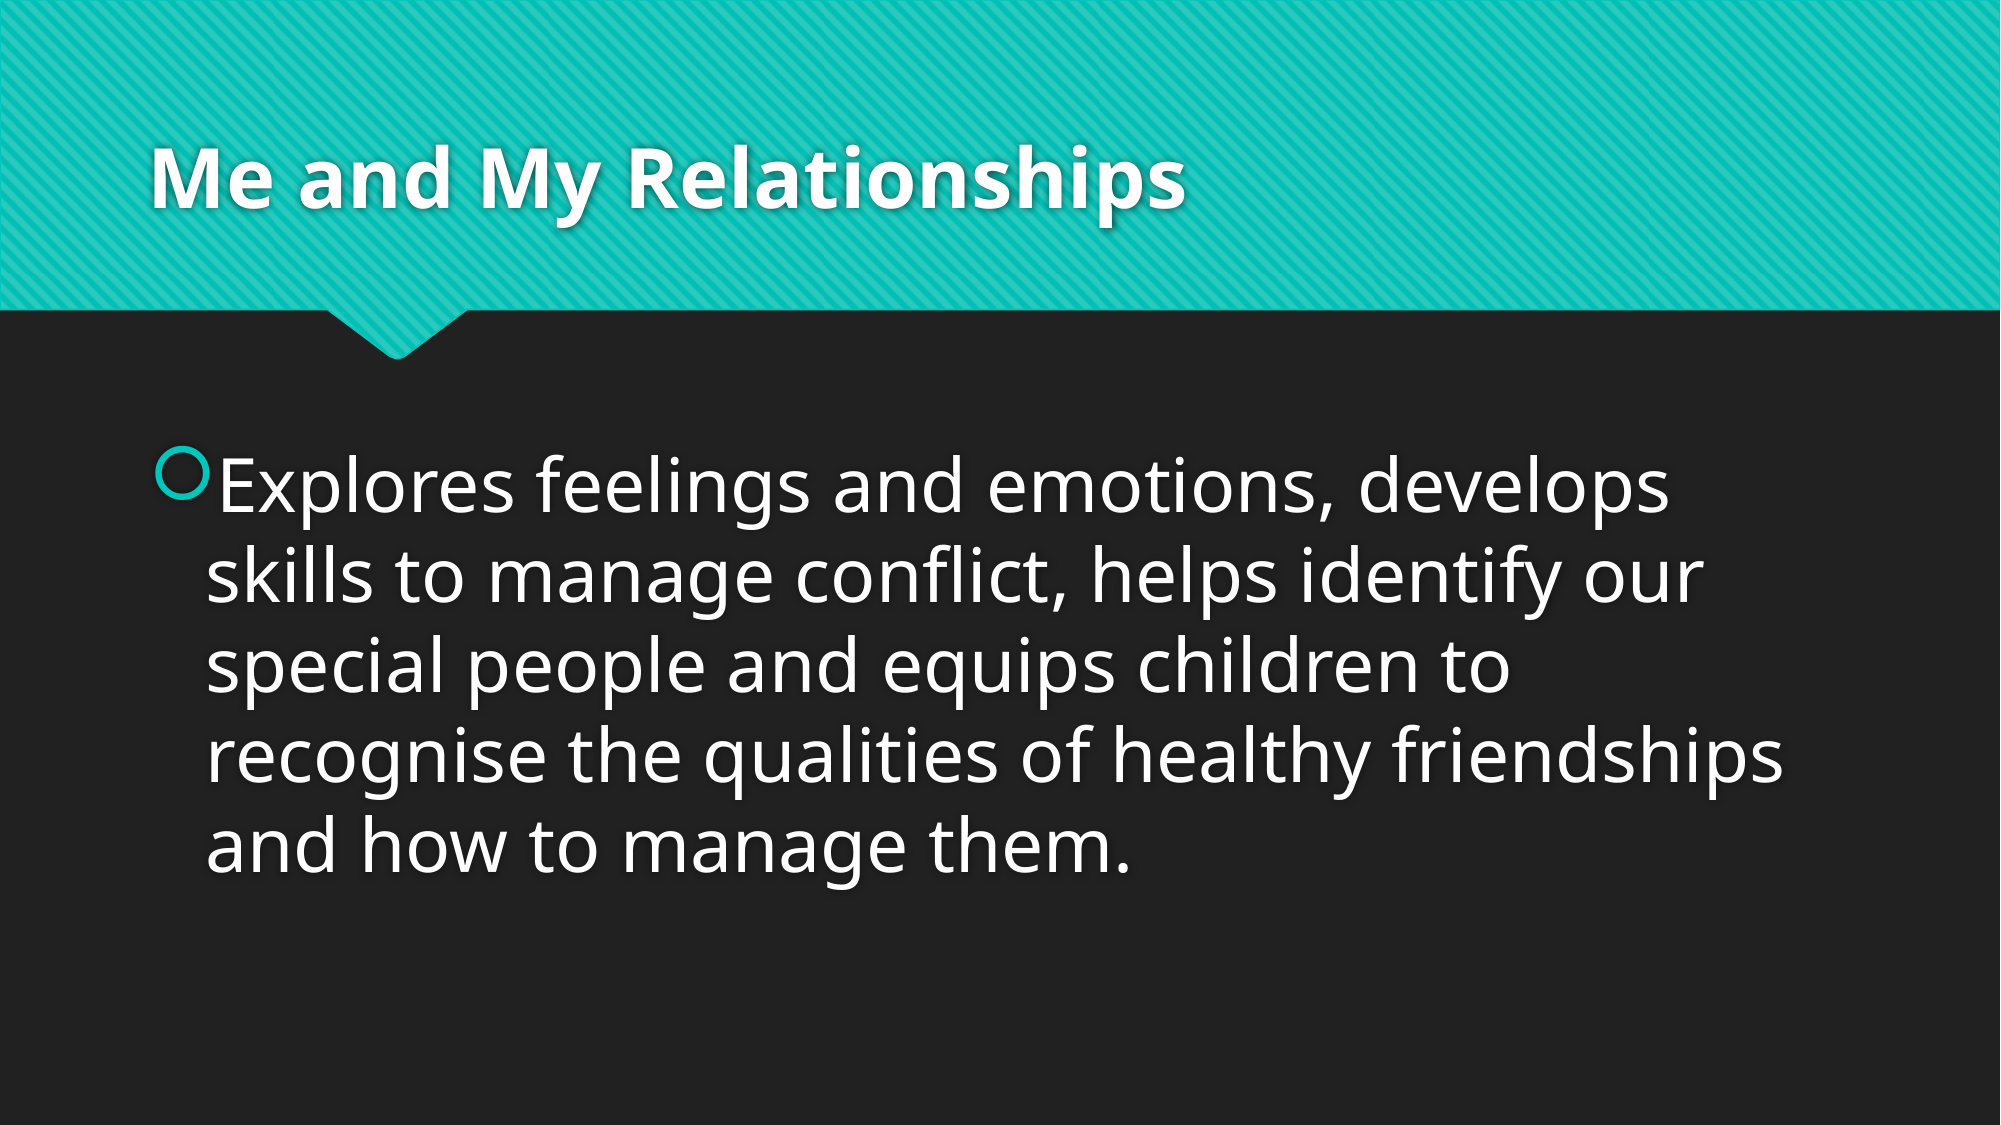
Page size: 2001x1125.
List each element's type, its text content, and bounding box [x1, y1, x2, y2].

list Explores feelings and emotions, develops skills to manage conflict, helps identify our special people and equips children to recognise the qualities of healthy friendships and how to manage them. [134, 364, 1866, 962]
title Me and My Relationships [132, 73, 1868, 233]
